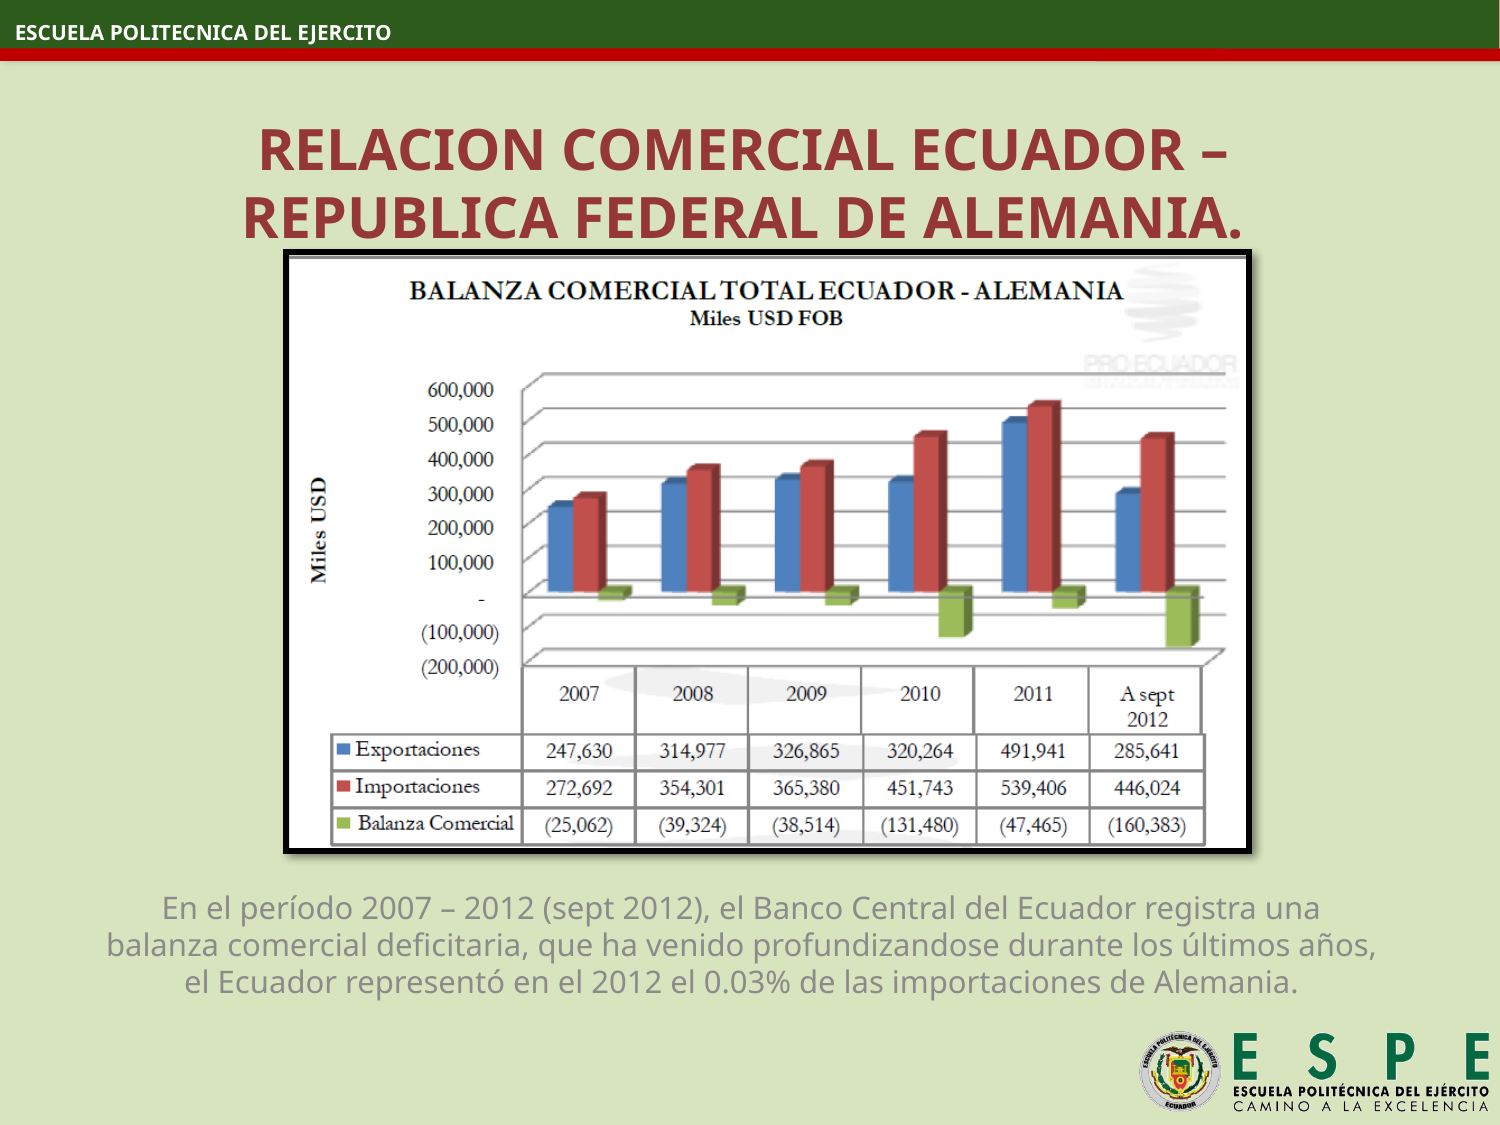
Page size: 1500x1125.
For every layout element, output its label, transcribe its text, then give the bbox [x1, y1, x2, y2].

picture [288, 255, 1247, 849]
text_box RELACION COMERCIAL ECUADOR – REPUBLICA FEDERAL DE ALEMANIA. [105, 105, 1381, 258]
text_box ESCUELA POLITECNICA DEL EJERCITO [0, 0, 1500, 48]
picture [1139, 1030, 1489, 1113]
subtitle En el período 2007 – 2012 (sept 2012), el Banco Central del Ecuador registra una balanza comercial deficitaria, que ha venido profundizandose durante los últimos años, el Ecuador representó en el 2012 el 0.03% de las importaciones de Alemania. [88, 881, 1395, 1035]
